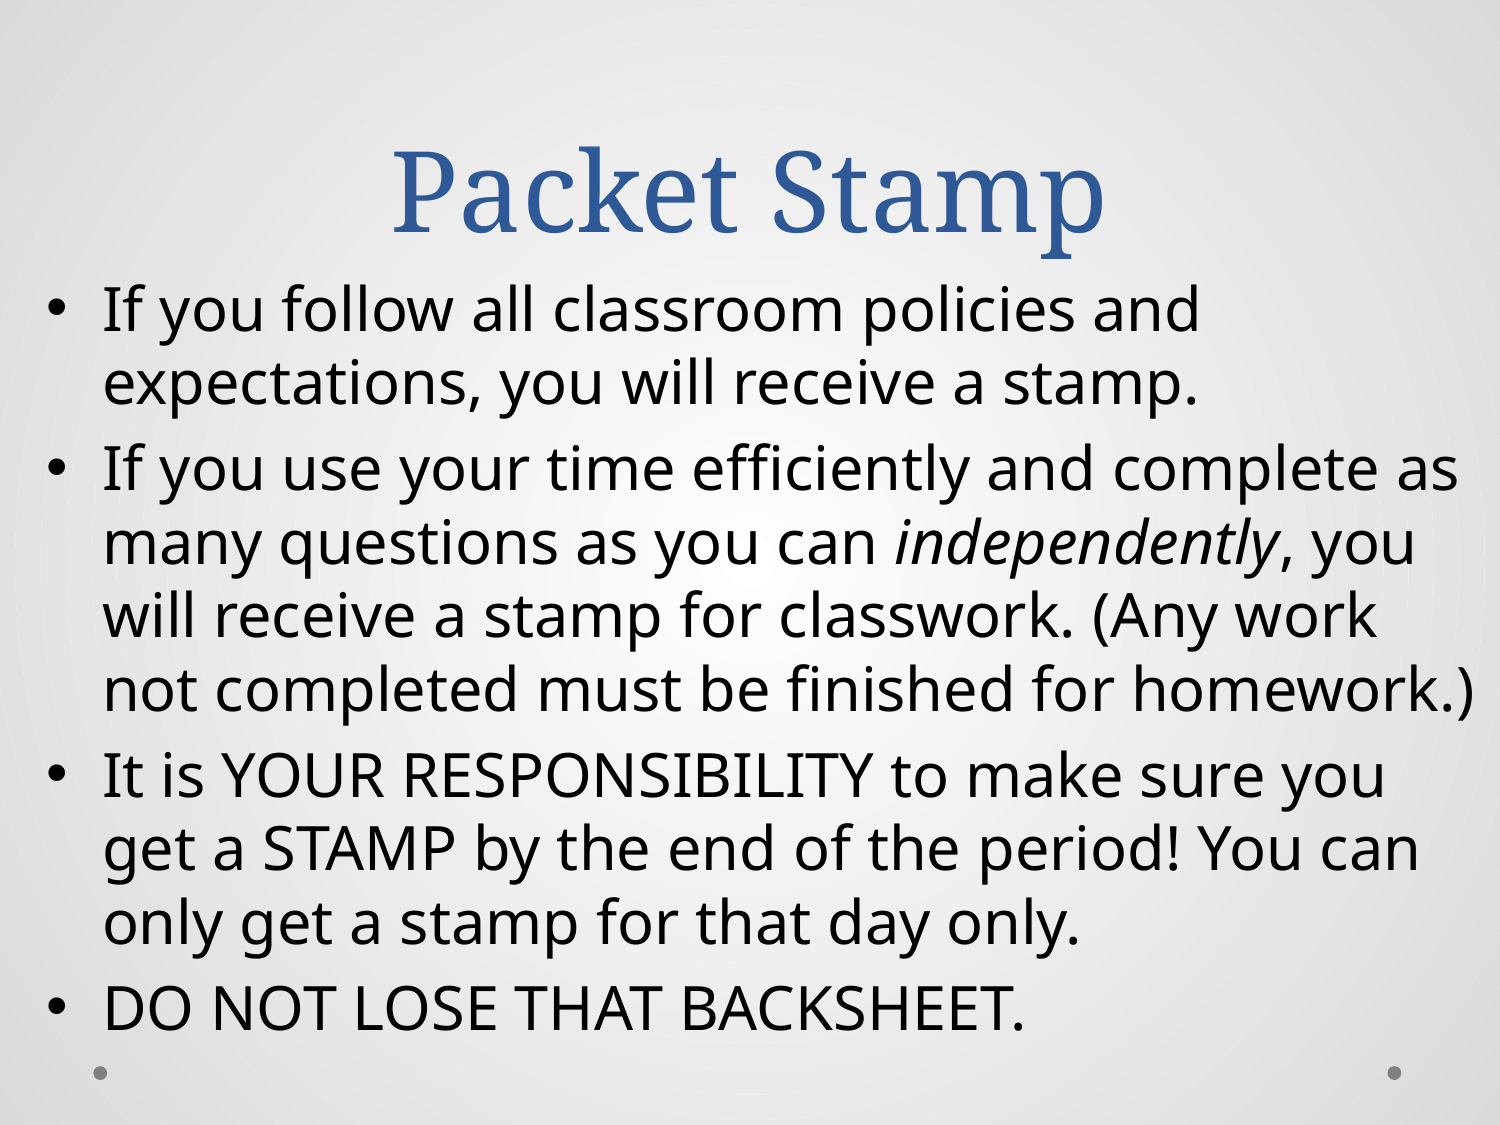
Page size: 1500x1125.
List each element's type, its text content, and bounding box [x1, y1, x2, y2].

title Packet Stamp [75, 0, 1425, 262]
list If you follow all classroom policies and expectations, you will receive a stamp. If you use your time efficiently and complete as many questions as you can independently, you will receive a stamp for classwork. (Any work not completed must be finished for homework.) It is YOUR RESPONSIBILITY to make sure you get a STAMP by the end of the period! You can only get a stamp for that day only. DO NOT LOSE THAT BACKSHEET. [31, 262, 1500, 1125]
